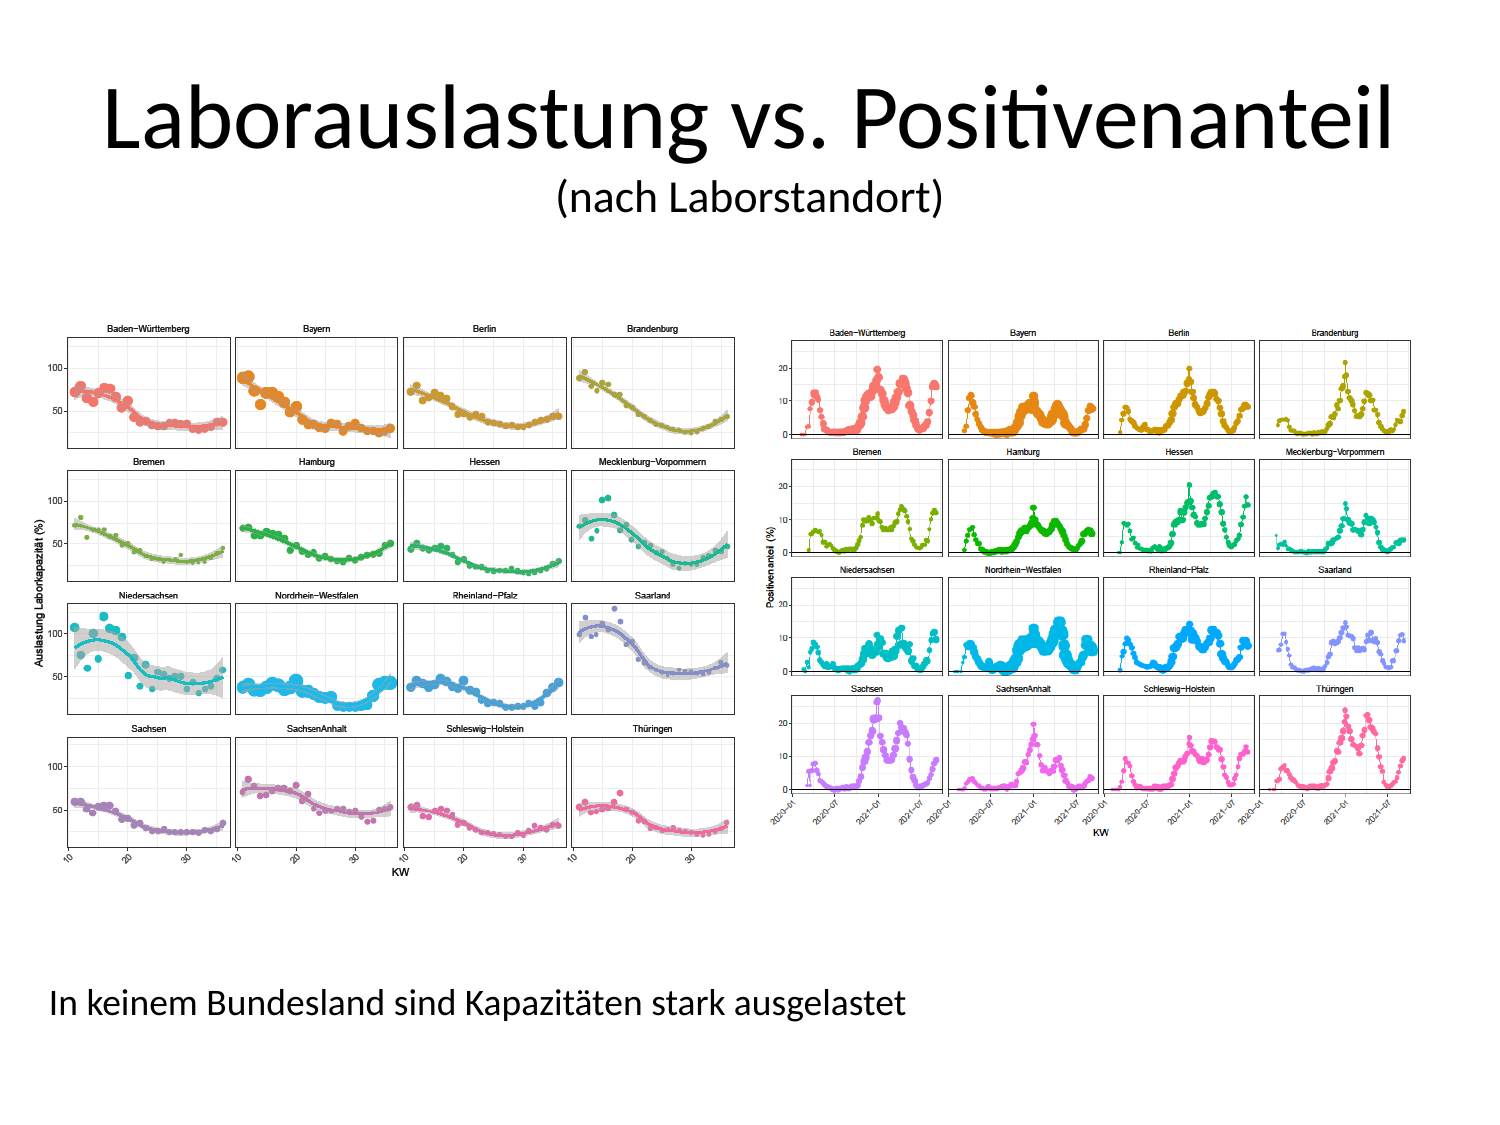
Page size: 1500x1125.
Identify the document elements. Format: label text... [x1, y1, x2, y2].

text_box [761, 319, 1416, 843]
text_box In keinem Bundesland sind Kapazitäten stark ausgelastet [34, 970, 923, 1031]
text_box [29, 315, 739, 883]
title Laborauslastung vs. Positivenanteil (nach Laborstandort) [75, 45, 1425, 233]
